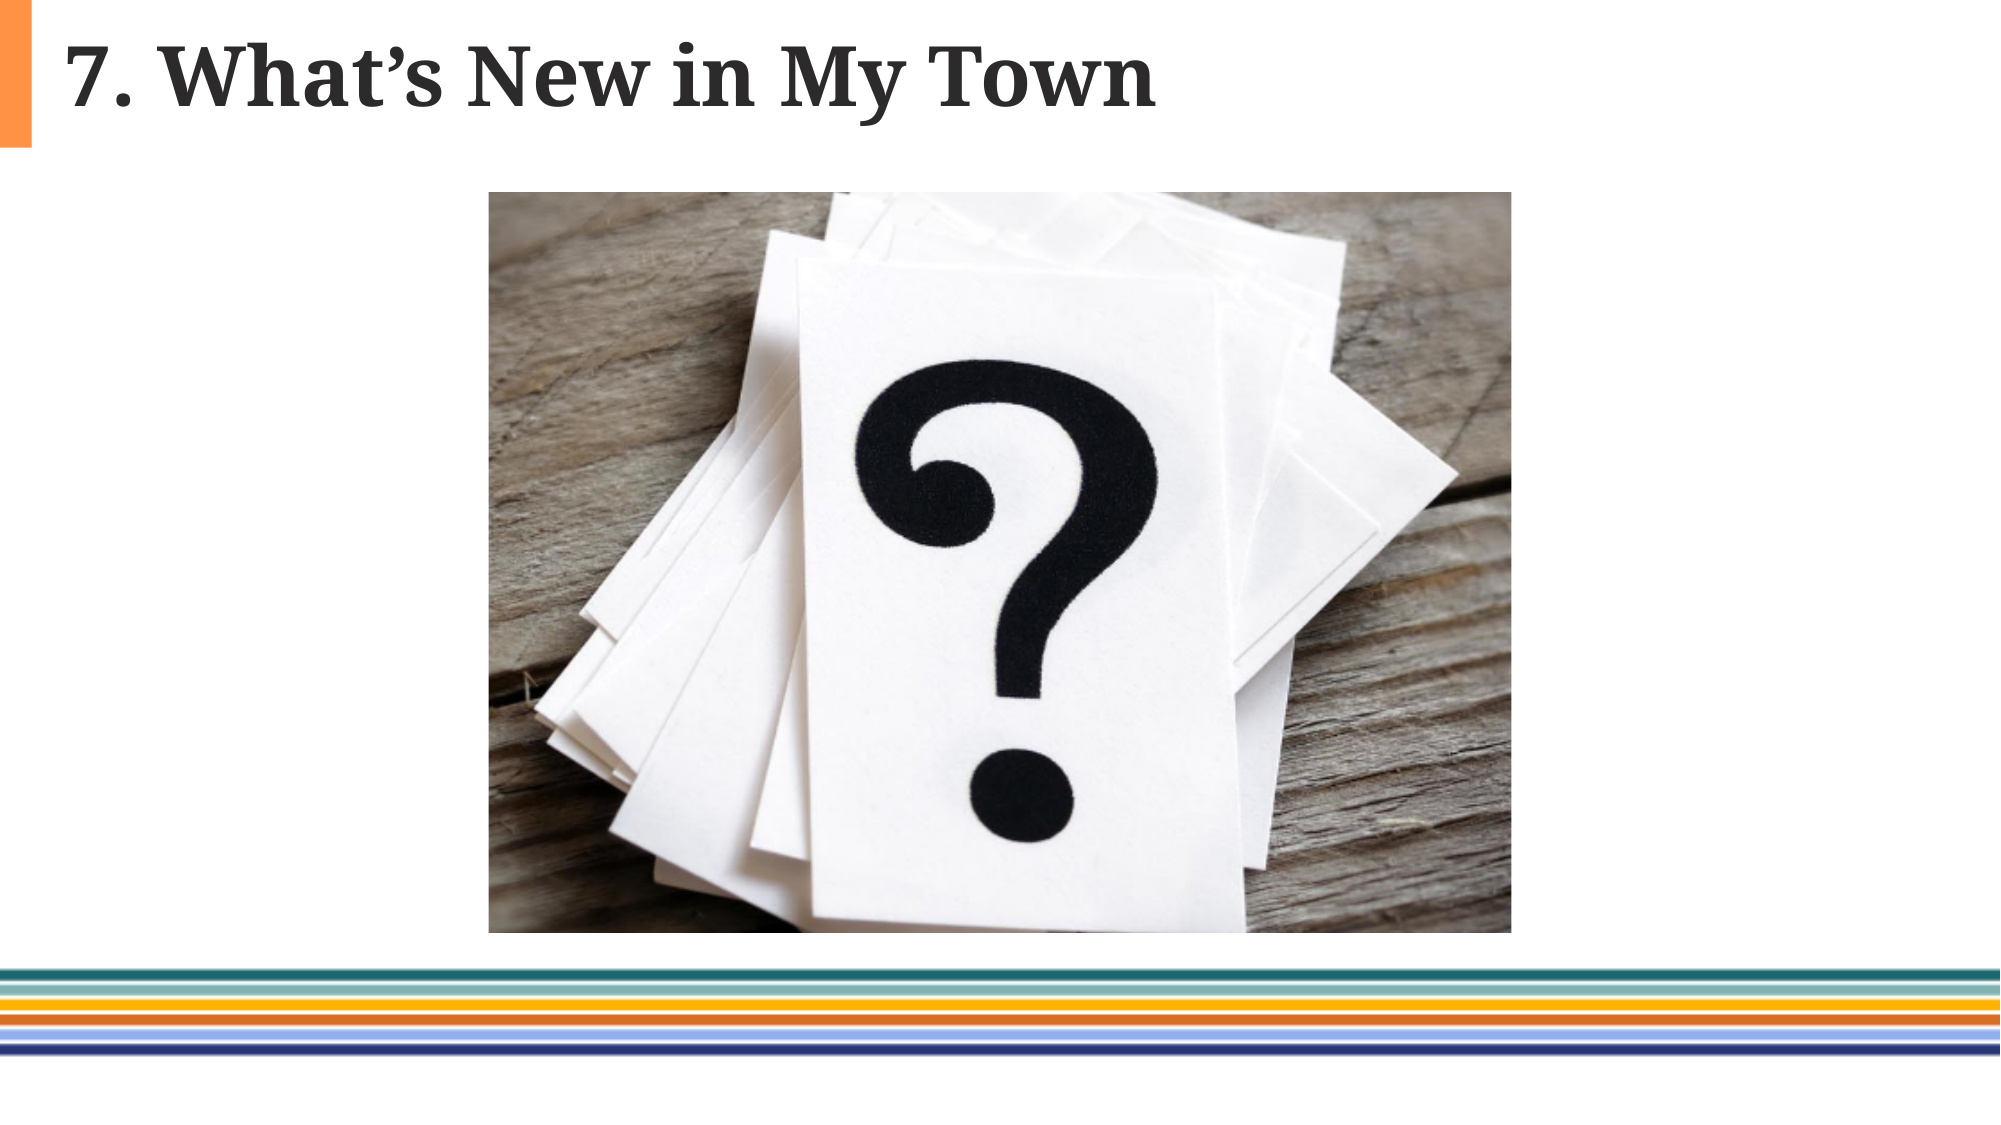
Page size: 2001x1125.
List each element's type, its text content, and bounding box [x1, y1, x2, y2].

picture [488, 192, 1512, 933]
text_box 7. What’s New in My Town [49, 16, 1771, 132]
picture [0, 967, 2000, 1061]
text_box [0, 0, 33, 149]
